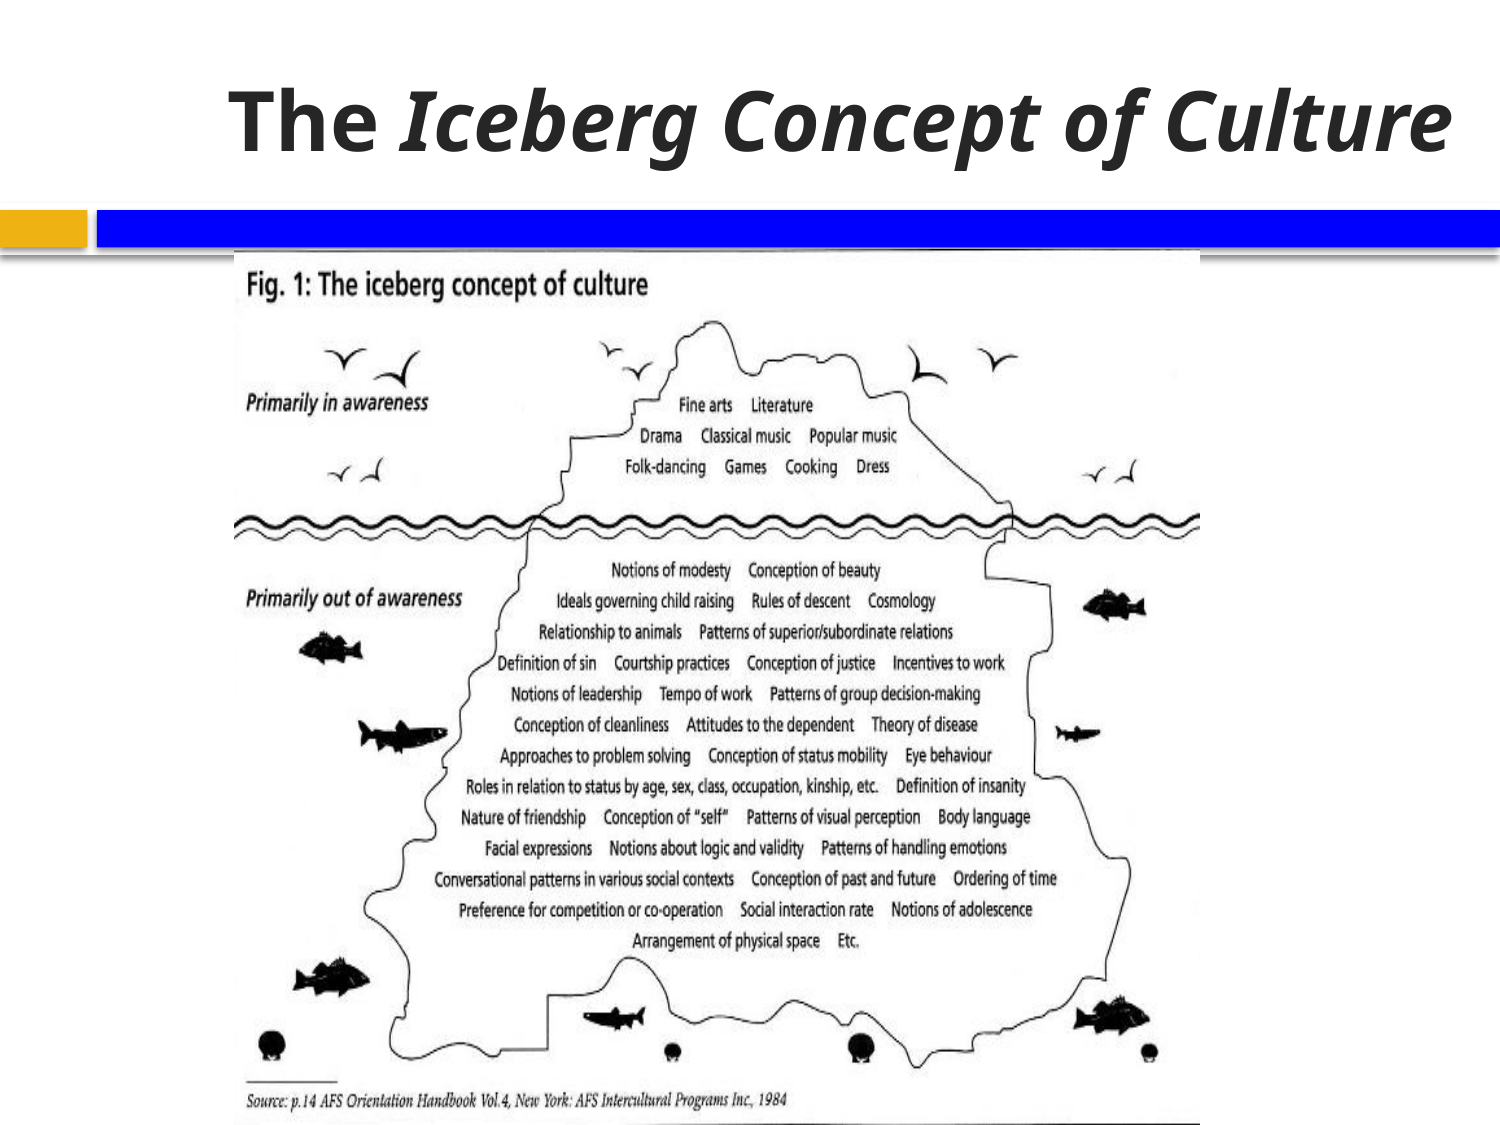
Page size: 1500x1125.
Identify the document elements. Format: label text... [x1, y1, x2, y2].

title The Iceberg Concept of Culture [212, 62, 1500, 174]
picture [234, 249, 1201, 1125]
